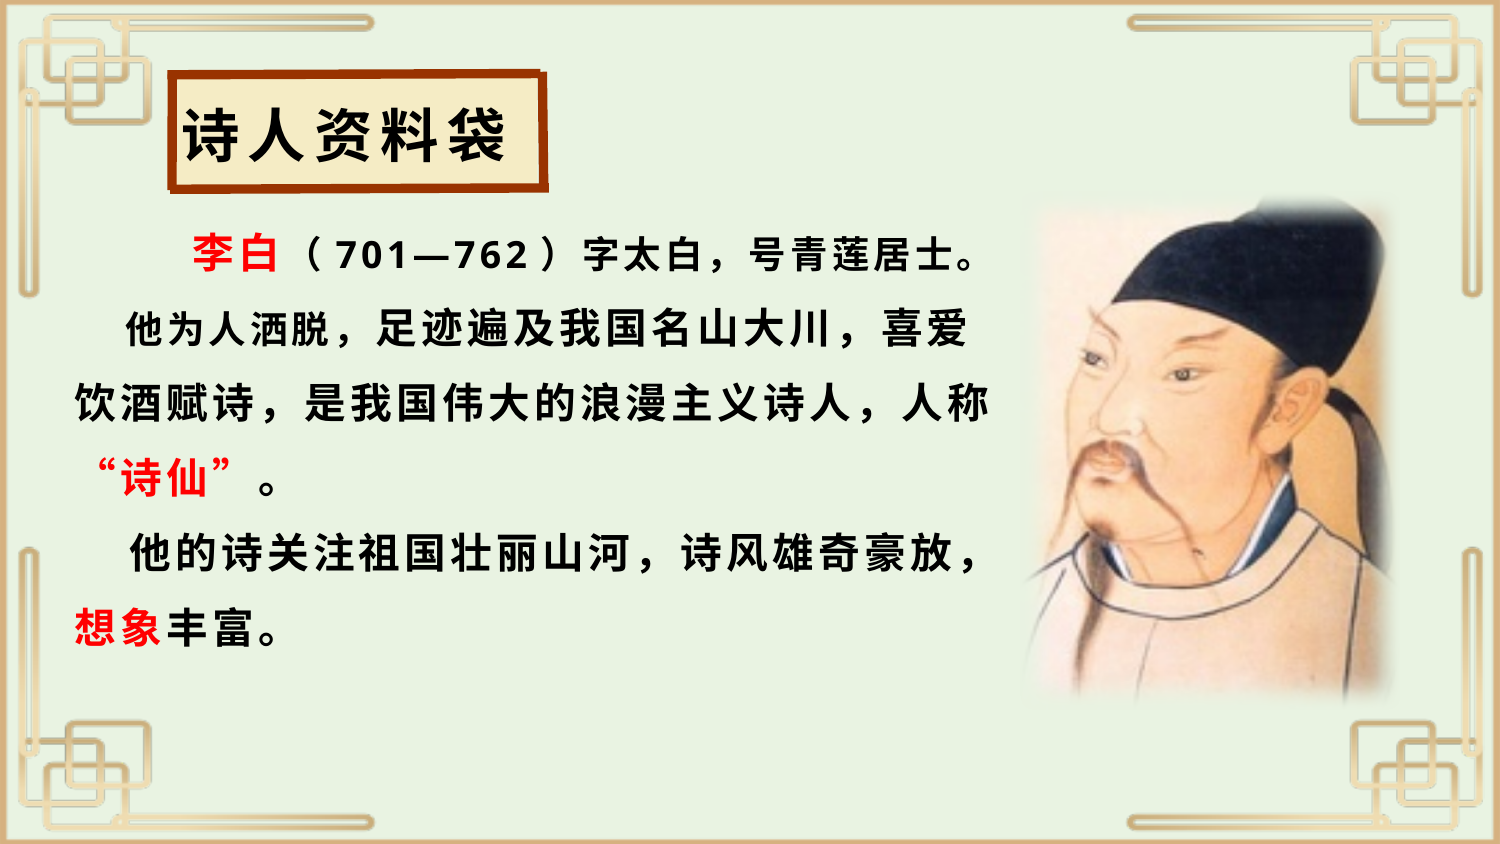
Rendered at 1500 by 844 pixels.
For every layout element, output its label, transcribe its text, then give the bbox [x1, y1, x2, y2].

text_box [139, 71, 560, 191]
picture [0, 0, 1500, 844]
text_box 李白（701—762）字太白，号青莲居士。 他为人洒脱，足迹遍及我国名山大川，喜爱饮酒赋诗，是我国伟大的浪漫主义诗人，人称“诗仙”。 他的诗关注祖国壮丽山河，诗风雄奇豪放，想象丰富。 [60, 194, 1020, 844]
